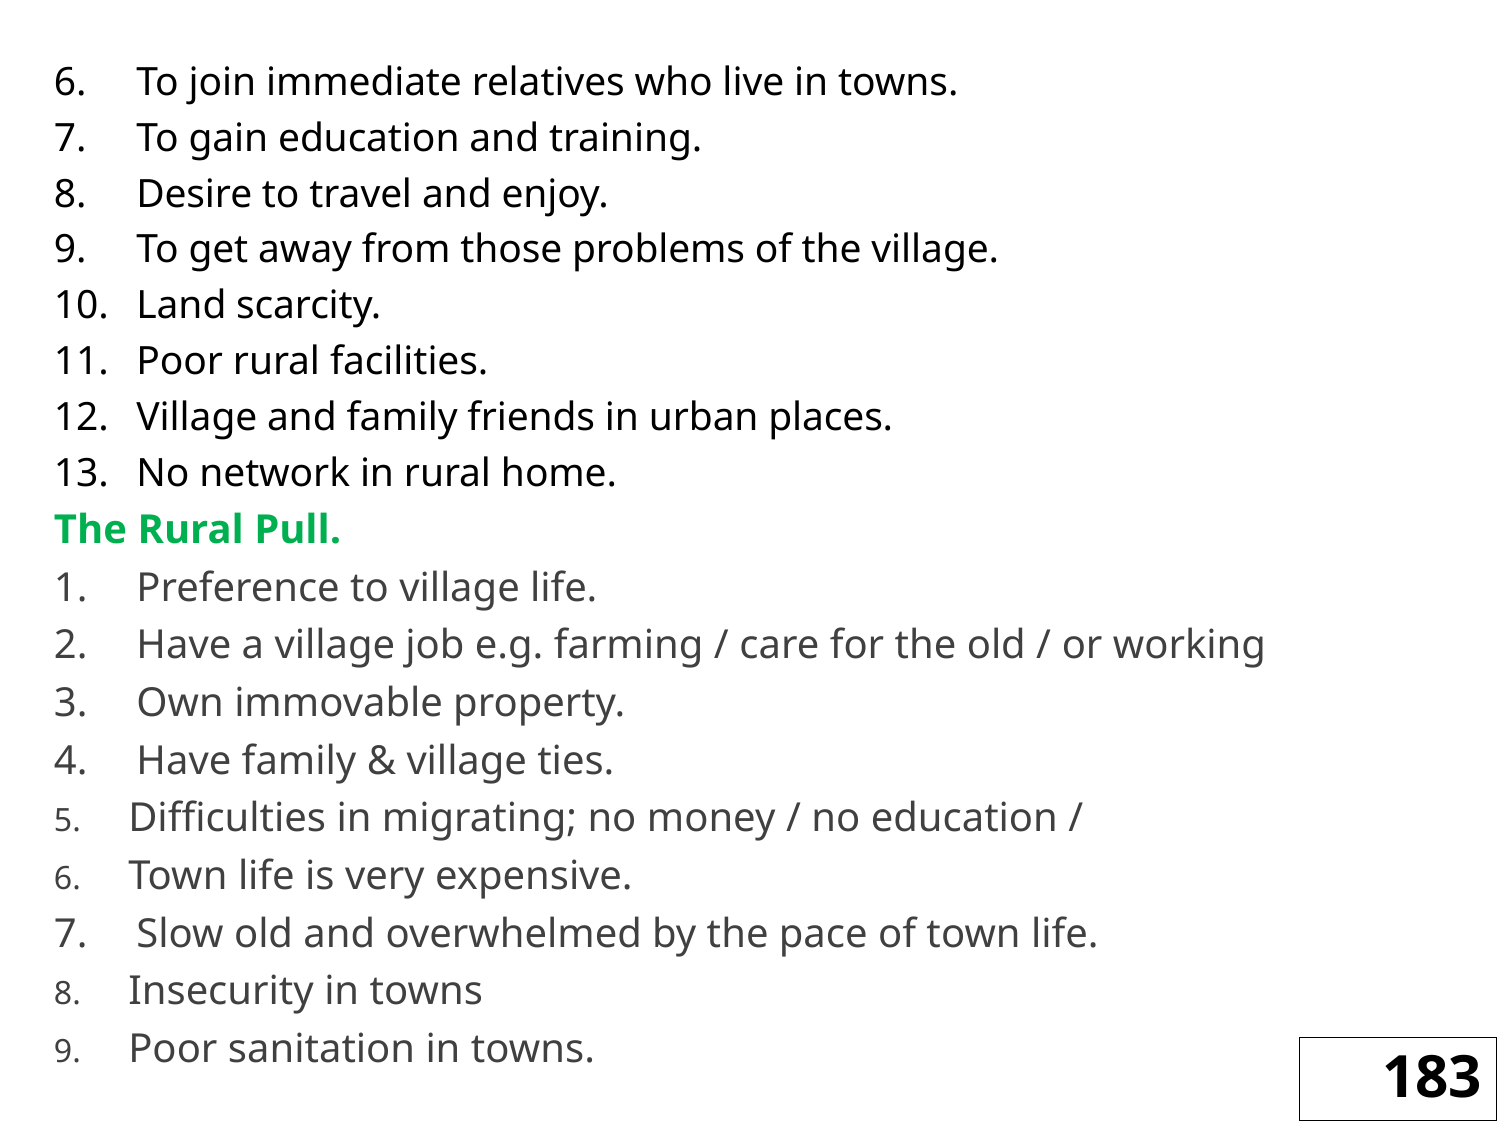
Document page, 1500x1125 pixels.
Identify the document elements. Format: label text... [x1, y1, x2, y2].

list 6. To join immediate relatives who live in towns. 7. To gain education and training. 8. Desire to travel and enjoy. 9. To get away from those problems of the village. 10. Land scarcity. 11. Poor rural facilities. 12. Village and family friends in urban places. 13. No network in rural home. The Rural Pull. 1. Preference to village life. 2. Have a village job e.g. farming / care for the old / or working 3. Own immovable property. 4. Have family & village ties. Difficulties in migrating; no money / no education / Town life is very expensive. 7. Slow old and overwhelmed by the pace of town life. Insecurity in towns Poor sanitation in towns. [39, 39, 1452, 1097]
slide_number 183 [1299, 1037, 1497, 1121]
